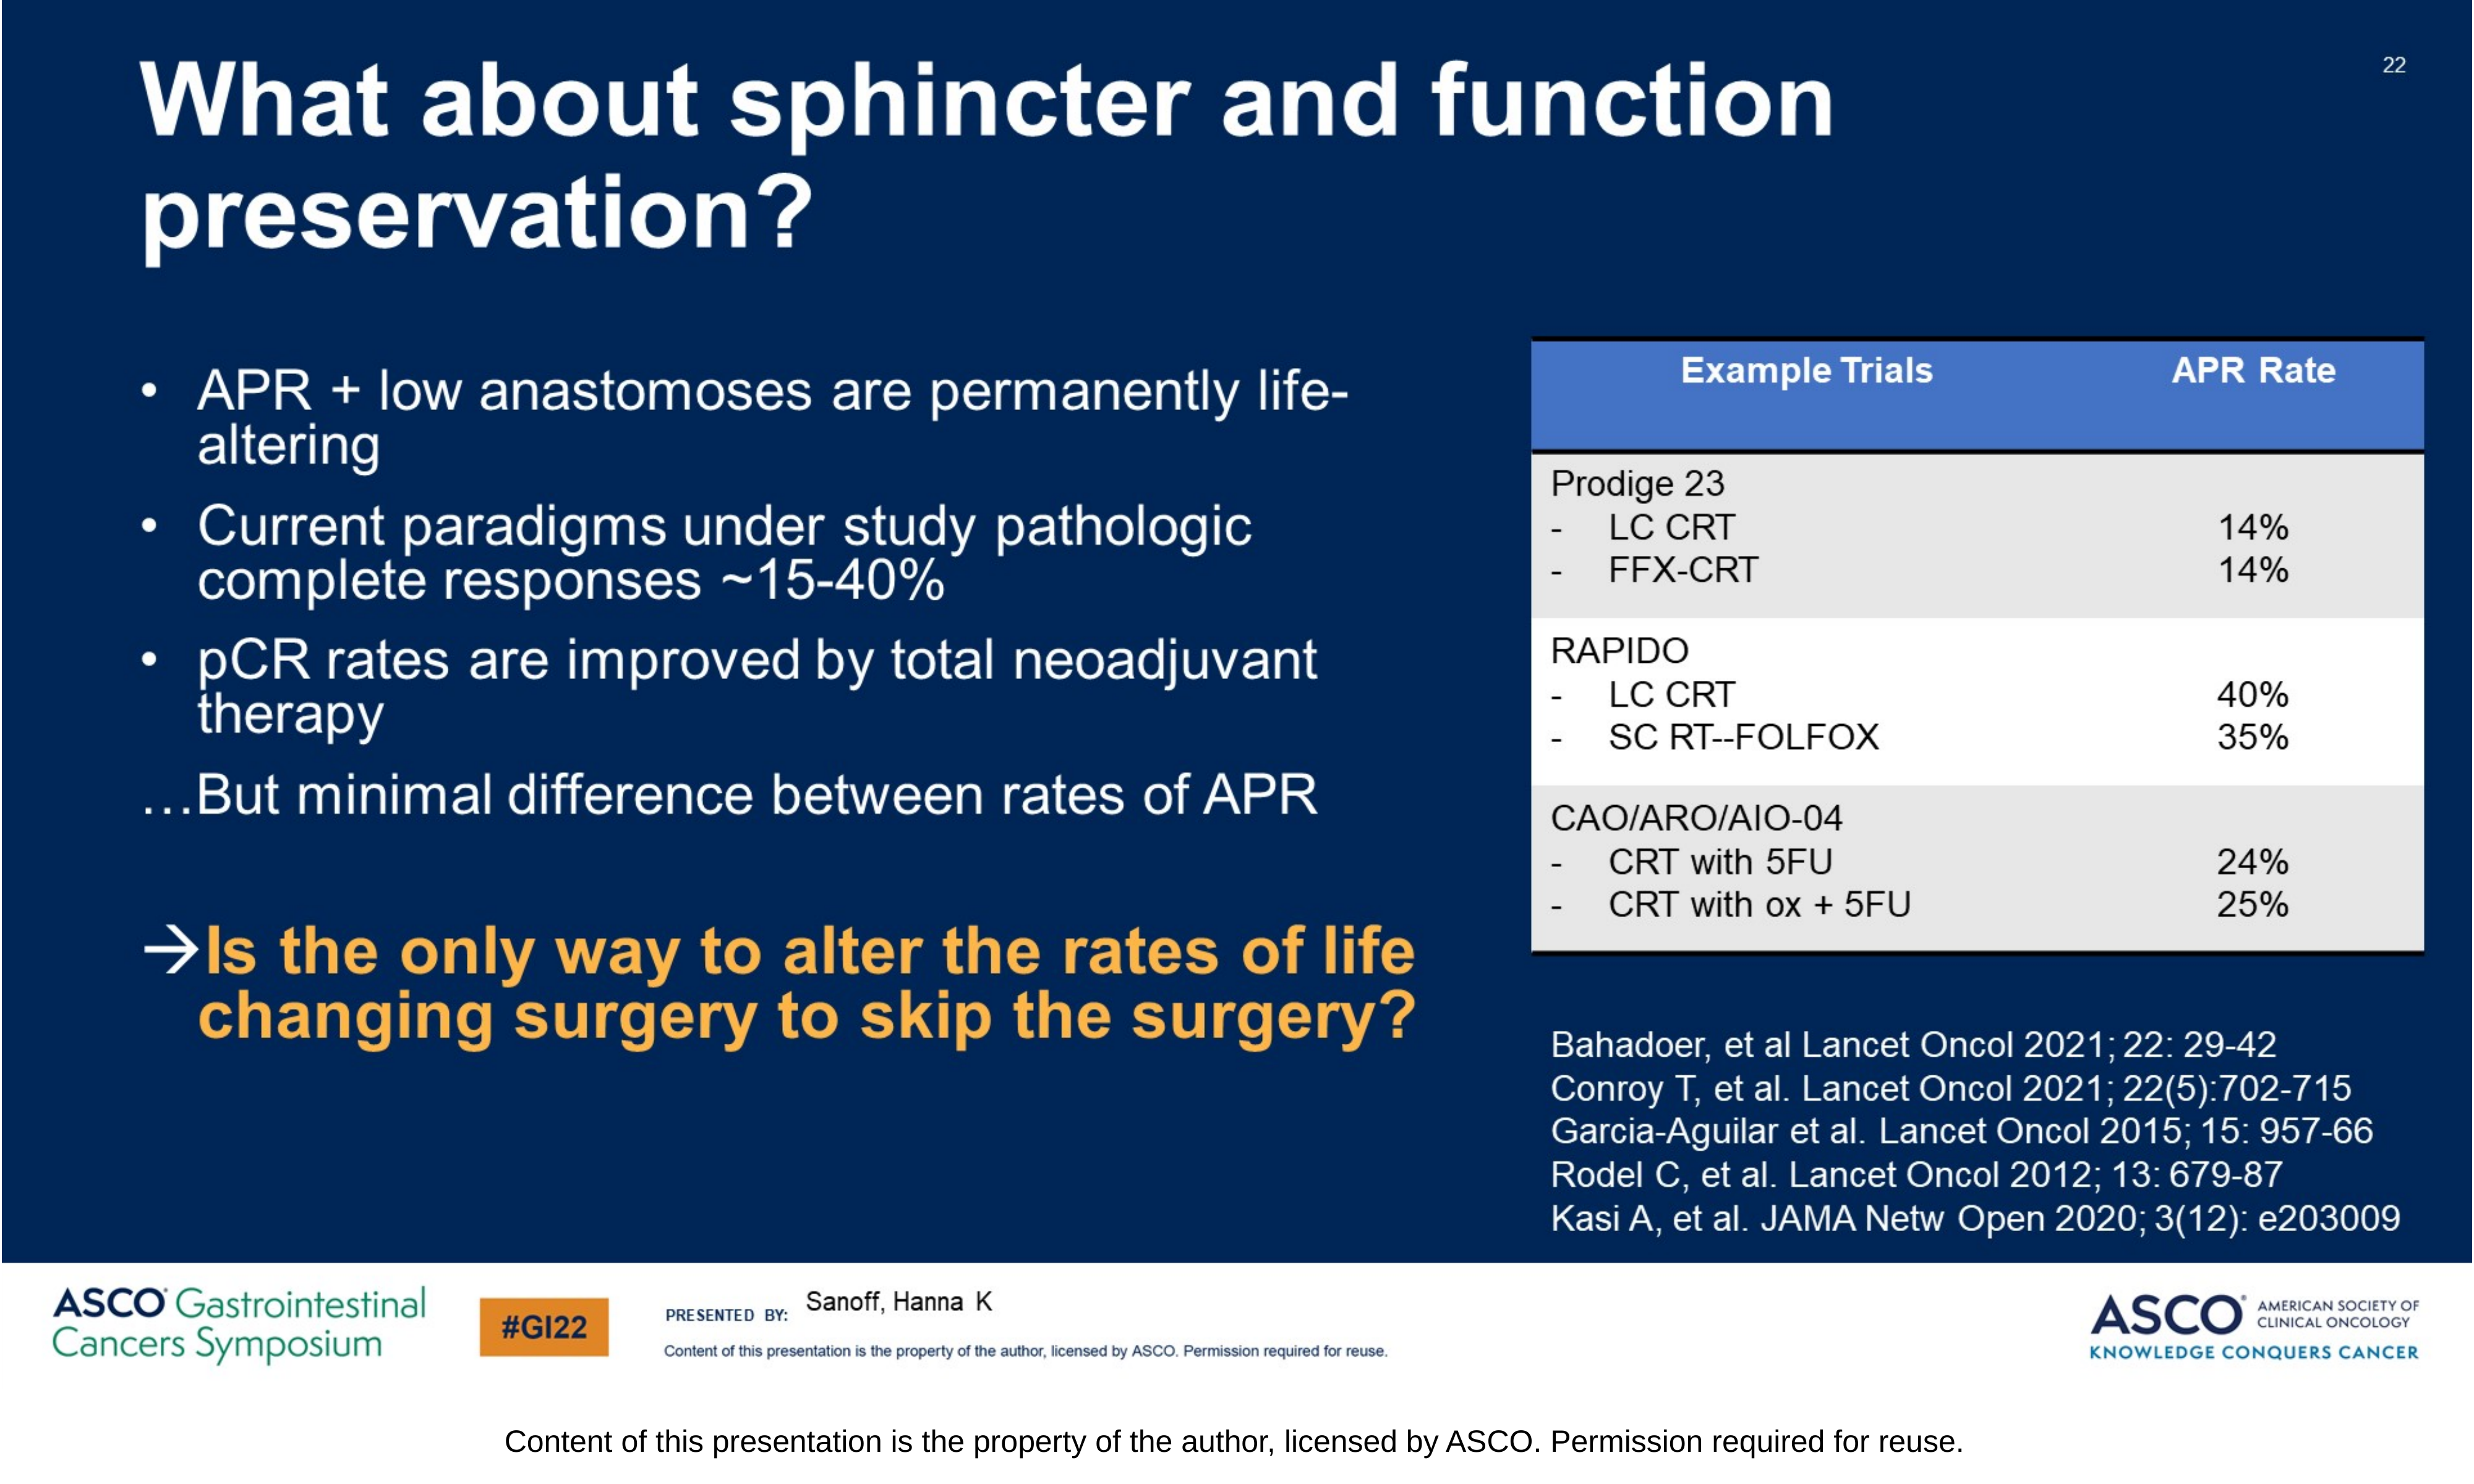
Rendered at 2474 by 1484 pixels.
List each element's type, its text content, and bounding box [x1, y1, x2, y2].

picture [2, 0, 2472, 1389]
text_box Content of this presentation is the property of the author, licensed by ASCO. Permission required for reuse. [0, 1399, 2474, 1477]
